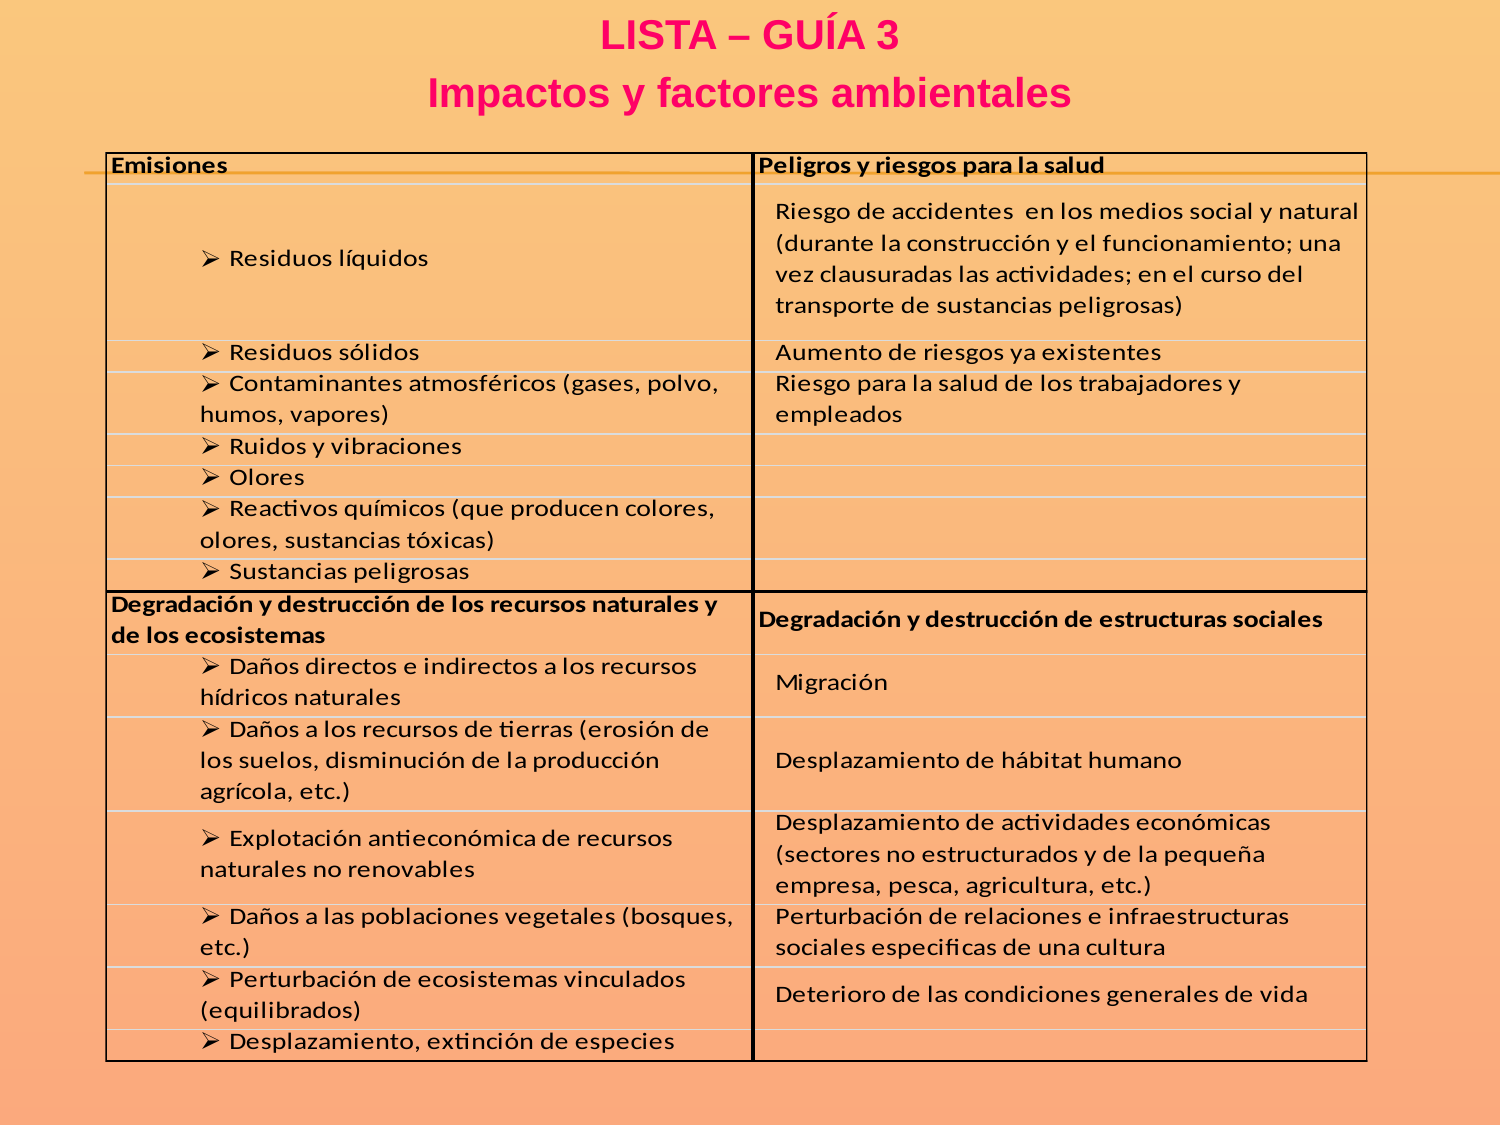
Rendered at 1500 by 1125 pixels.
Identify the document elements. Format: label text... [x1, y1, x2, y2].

list LISTA – GUÍA 3 Impactos y factores ambientales [0, 0, 1500, 998]
picture [105, 152, 1370, 1064]
